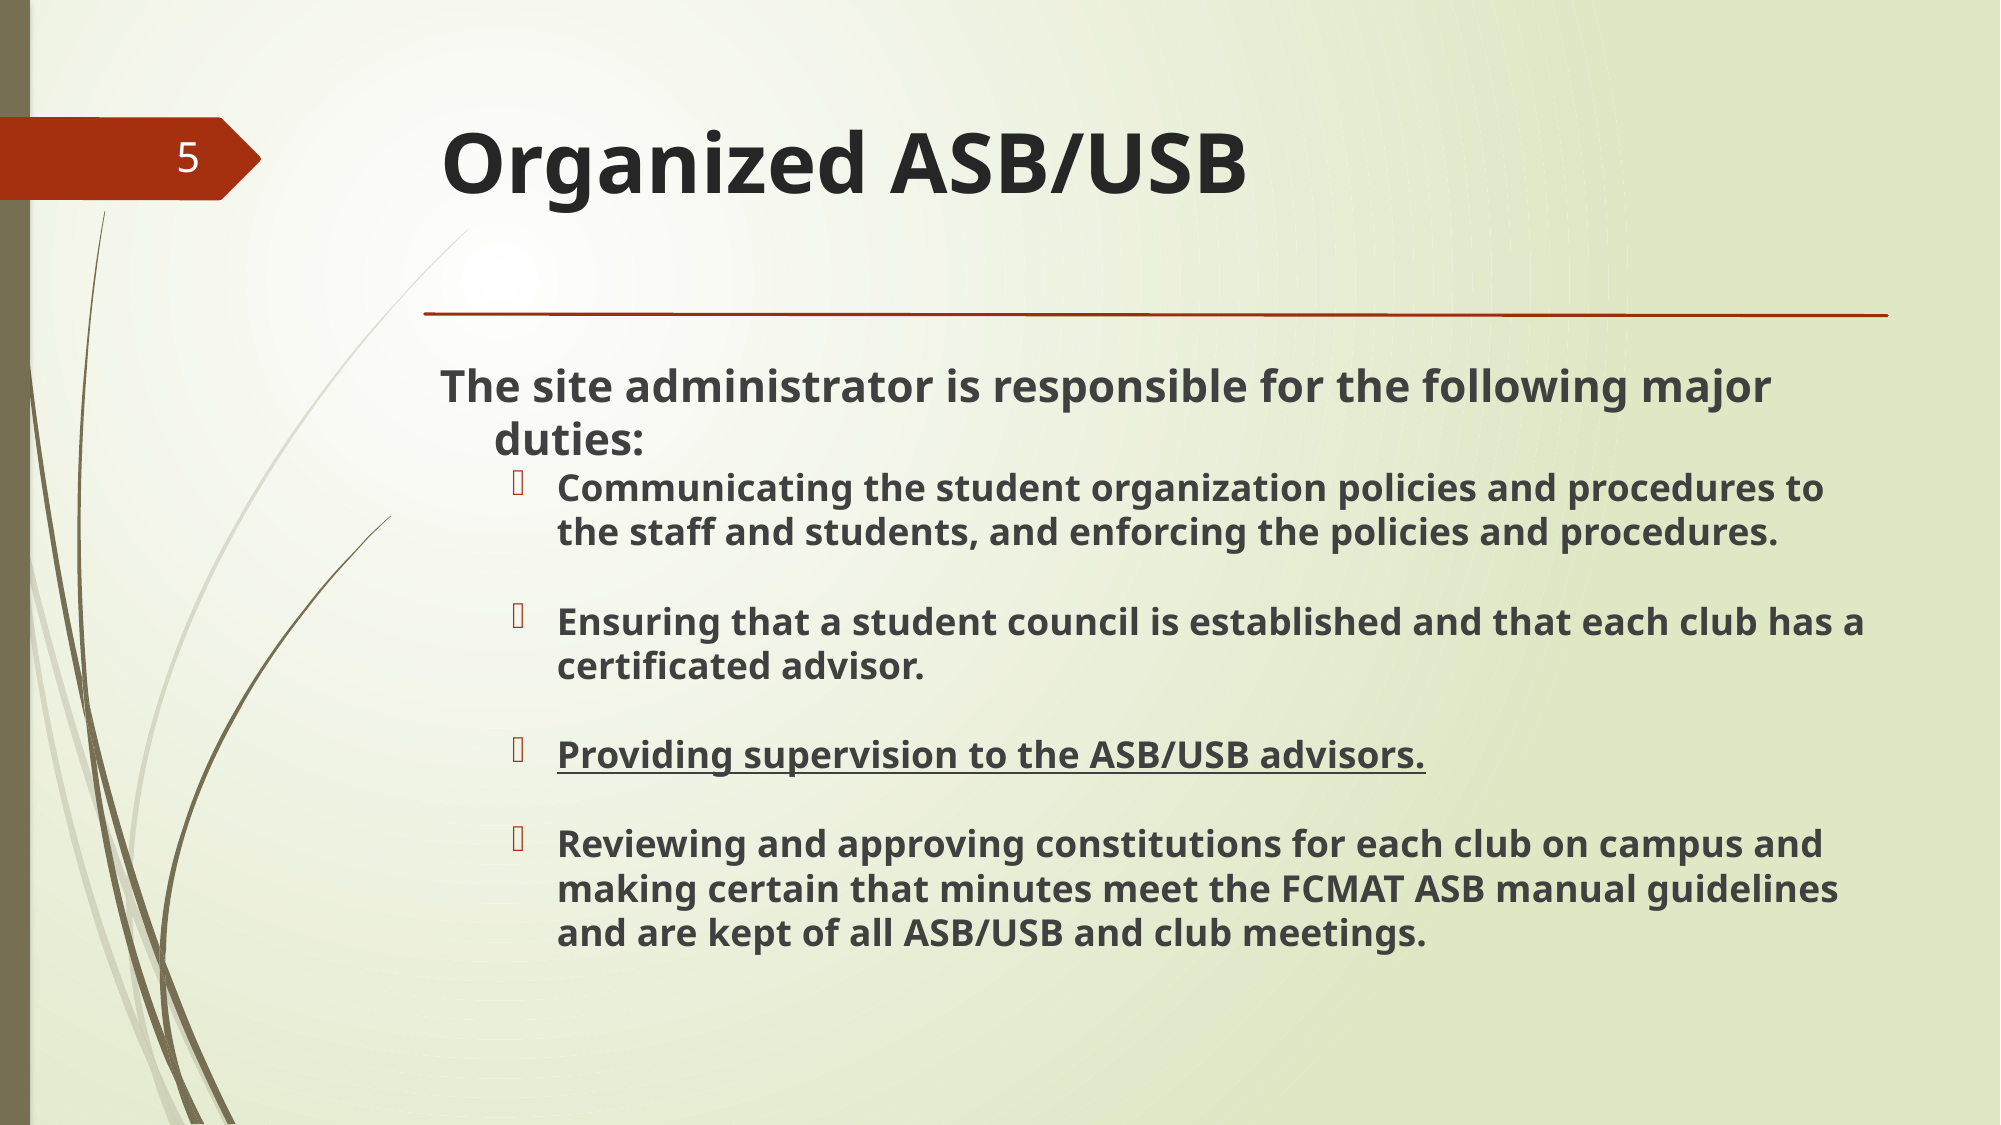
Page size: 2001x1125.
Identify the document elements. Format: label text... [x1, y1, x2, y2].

slide_number 5 [87, 129, 216, 190]
list The site administrator is responsible for the following major duties: Communicating the student organization policies and procedures to the staff and students, and enforcing the policies and procedures. Ensuring that a student council is established and that each club has a certificated advisor. Providing supervision to the ASB/USB advisors. Reviewing and approving constitutions for each club on campus and making certain that minutes meet the FCMAT ASB manual guidelines and are kept of all ASB/USB and club meetings. [424, 350, 1888, 970]
title Organized ASB/USB [425, 102, 1888, 313]
